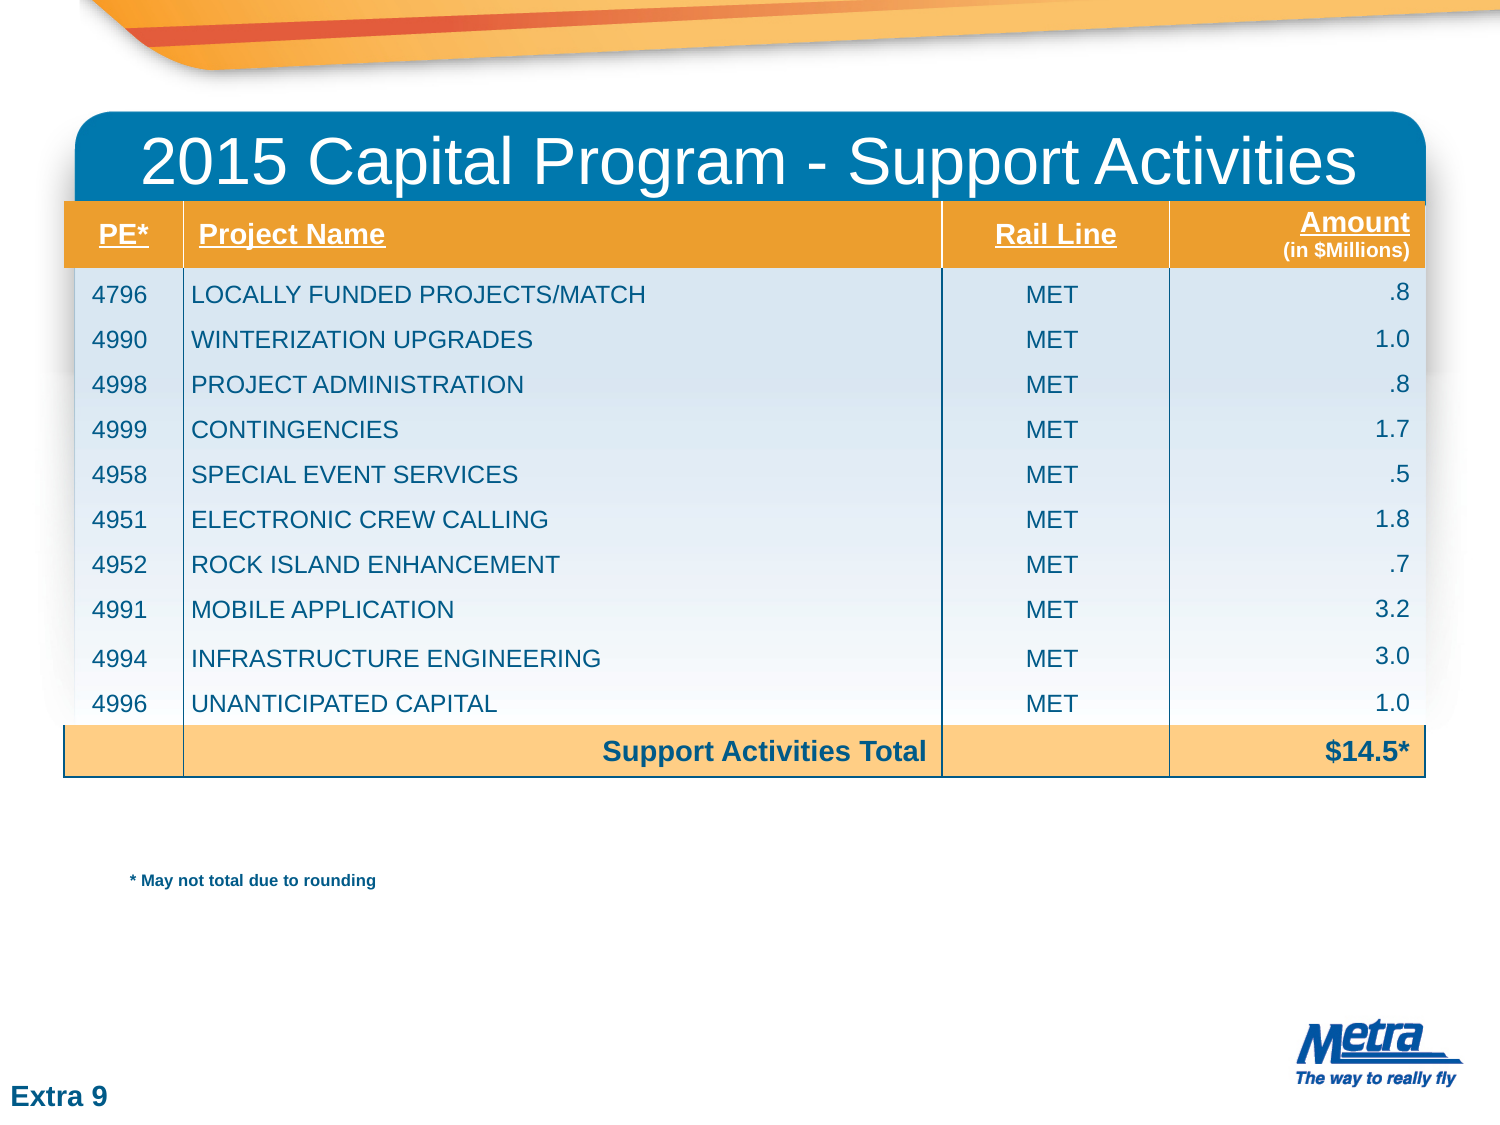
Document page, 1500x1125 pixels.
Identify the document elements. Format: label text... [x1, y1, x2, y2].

table_cell 1.8 [1170, 496, 1425, 541]
table_cell MET [943, 361, 1169, 406]
table_cell MET [943, 586, 1169, 631]
table_cell 4990 [64, 316, 183, 361]
table_cell UNANTICIPATED CAPITAL [184, 680, 941, 725]
table_cell .7 [1170, 541, 1425, 586]
table_cell 1.0 [1170, 316, 1425, 361]
table_cell MET [943, 631, 1169, 680]
table_cell MET [943, 451, 1169, 496]
table_cell 4996 [64, 680, 183, 725]
title 2015 Capital Program - Support Activities [74, 104, 1426, 210]
table_cell 4958 [64, 451, 183, 496]
picture [0, 0, 1500, 1125]
table_cell LOCALLY FUNDED PROJECTS/MATCH [184, 268, 941, 316]
table_cell .8 [1170, 268, 1425, 316]
table_cell MET [943, 541, 1169, 586]
table_header Amount (in $Millions) [1170, 201, 1425, 268]
table_cell 4998 [64, 361, 183, 406]
table_cell MET [943, 406, 1169, 451]
table_cell MET [943, 316, 1169, 361]
table_cell 4796 [64, 268, 183, 316]
table_cell 3.0 [1170, 631, 1425, 680]
table_cell 4991 [64, 586, 183, 631]
table_cell ELECTRONIC CREW CALLING [184, 496, 941, 541]
table_cell SPECIAL EVENT SERVICES [184, 451, 941, 496]
text_box * May not total due to rounding [115, 862, 392, 898]
table_cell CONTINGENCIES [184, 406, 941, 451]
table_cell 4951 [64, 496, 183, 541]
table_header Project Name [184, 201, 941, 268]
table_cell MET [943, 680, 1169, 725]
table_cell 4952 [64, 541, 183, 586]
table_cell 1.7 [1170, 406, 1425, 451]
table_cell ROCK ISLAND ENHANCEMENT [184, 541, 941, 586]
table_cell .5 [1170, 451, 1425, 496]
table_cell 4999 [64, 406, 183, 451]
table_cell Support Activities Total [184, 725, 941, 776]
table_header Rail Line [943, 201, 1169, 268]
table_header PE* [64, 201, 183, 268]
table_cell MOBILE APPLICATION [184, 586, 941, 631]
table_cell MET [943, 496, 1169, 541]
table_cell MET [943, 268, 1169, 316]
table_cell .8 [1170, 361, 1425, 406]
table_cell $14.5* [1170, 725, 1424, 776]
table_cell WINTERIZATION UPGRADES [184, 316, 941, 361]
table_cell 4994 [64, 631, 183, 680]
table_cell [943, 725, 1169, 776]
table_cell 1.0 [1170, 680, 1425, 725]
table_cell INFRASTRUCTURE ENGINEERING [184, 631, 941, 680]
text_box Extra 9 [0, 1077, 143, 1113]
table_cell 3.2 [1170, 586, 1425, 631]
table_cell PROJECT ADMINISTRATION [184, 361, 941, 406]
table_cell [65, 725, 183, 776]
